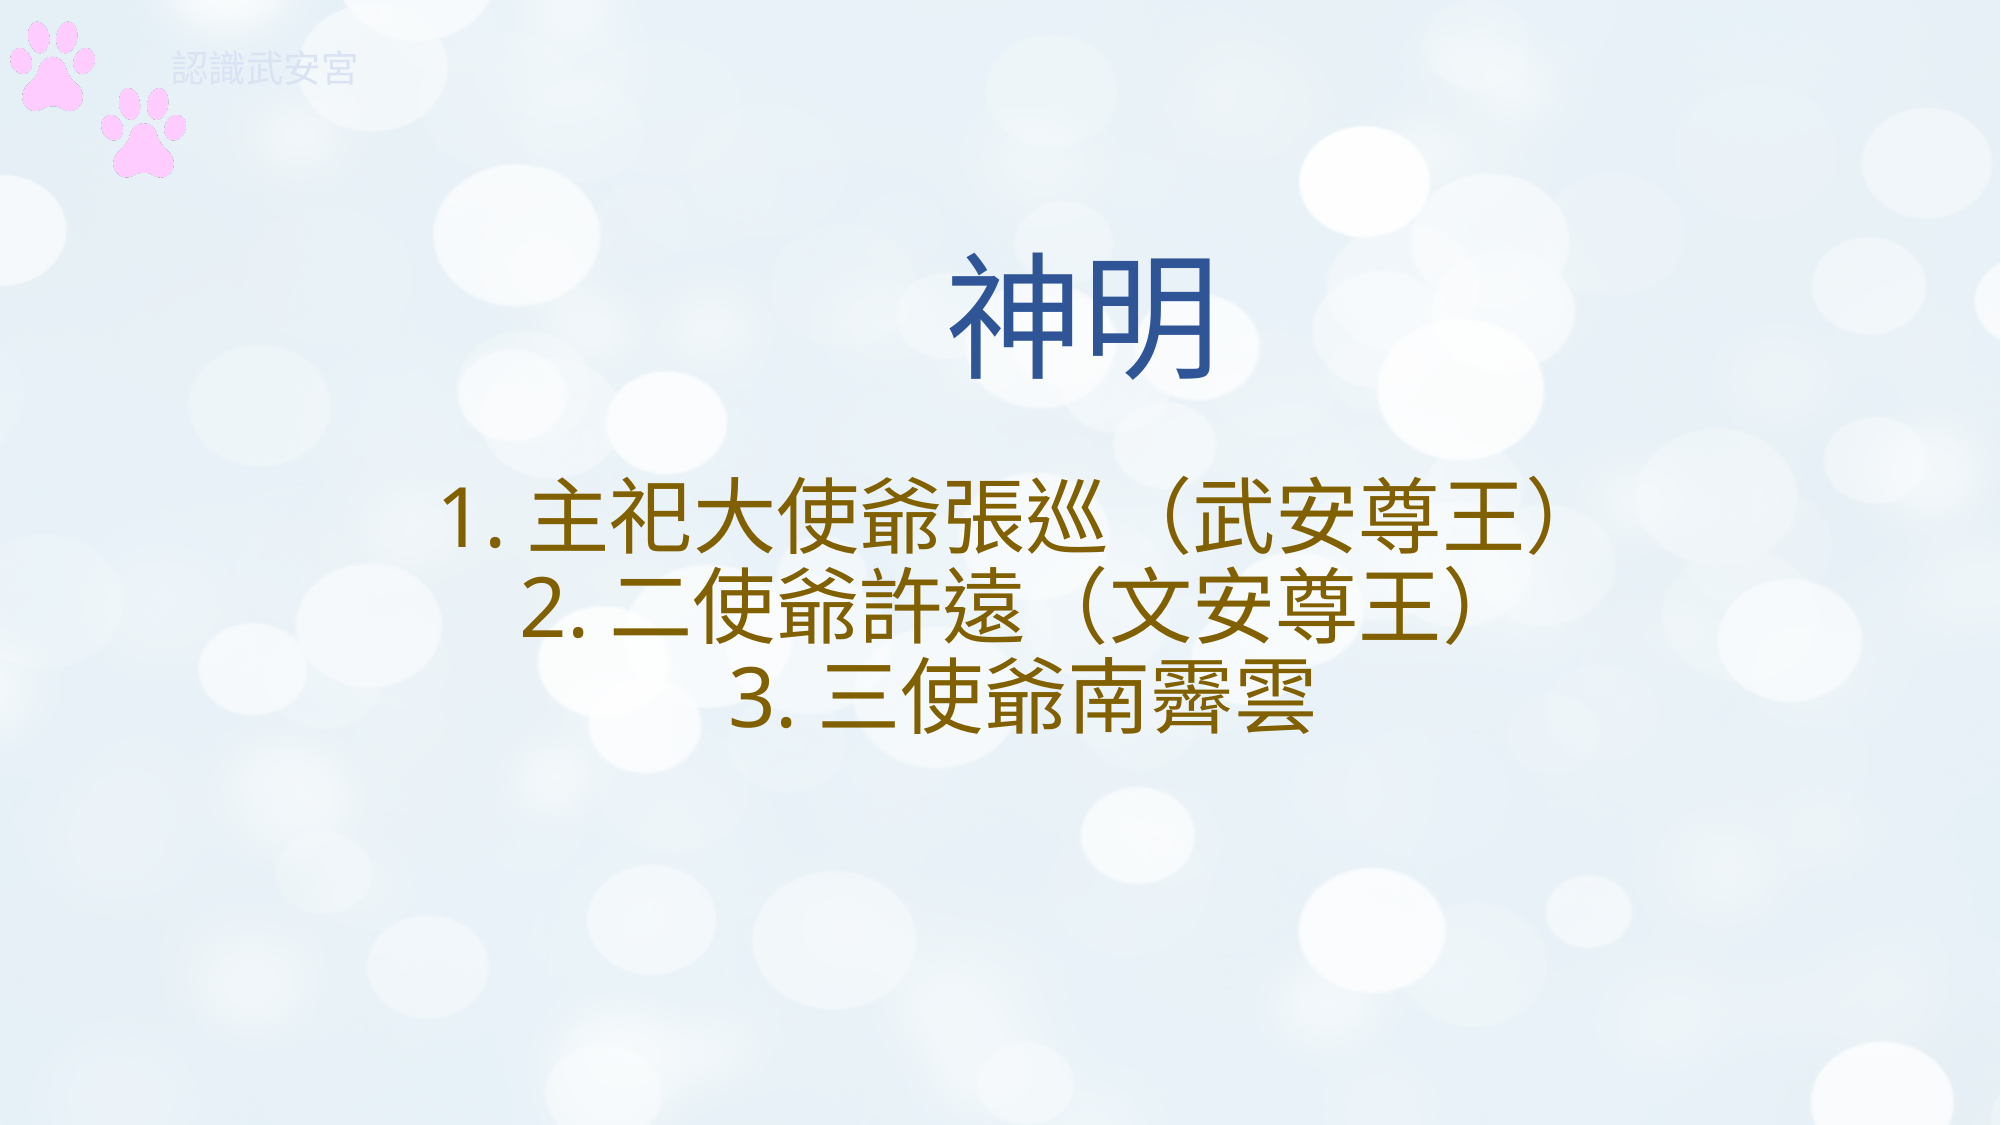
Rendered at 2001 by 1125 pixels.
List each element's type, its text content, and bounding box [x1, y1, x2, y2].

title 1.主祀大使爺張巡（武安尊王） 2.二使爺許遠（文安尊王） 3.三使爺南霽雲 [216, 450, 1830, 754]
picture [0, 1, 194, 195]
list 神明 [216, 242, 1830, 450]
